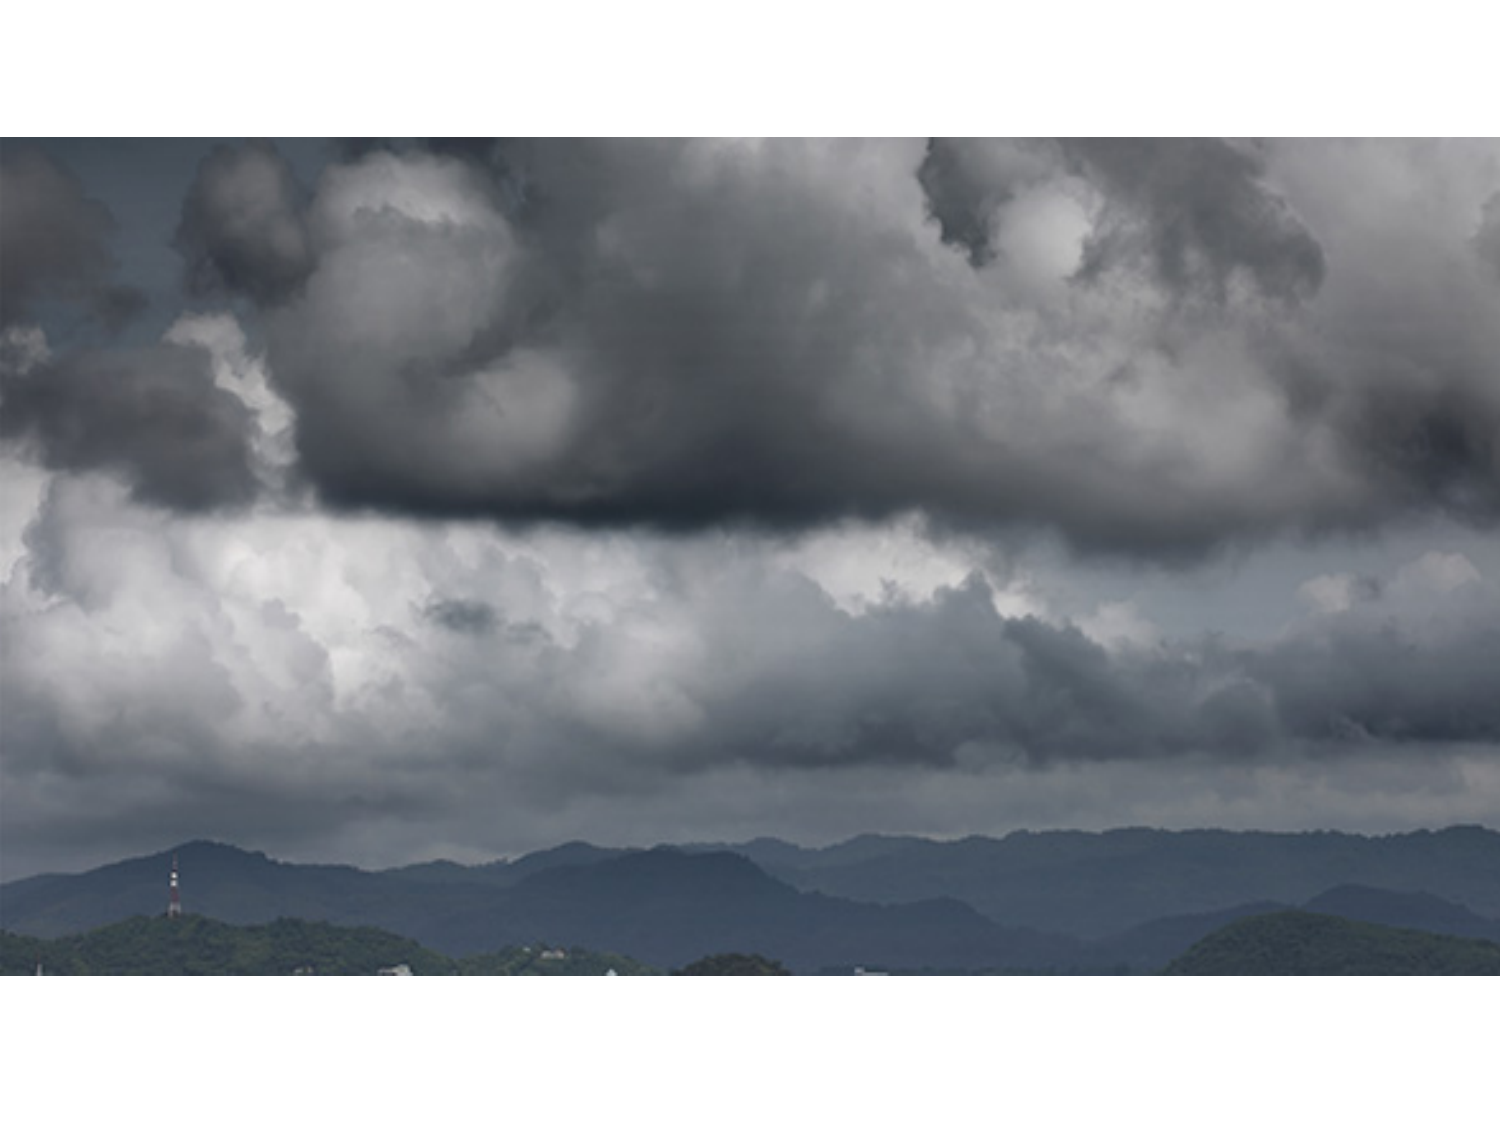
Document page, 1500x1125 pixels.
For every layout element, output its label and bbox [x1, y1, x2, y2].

picture [0, 136, 1500, 977]
